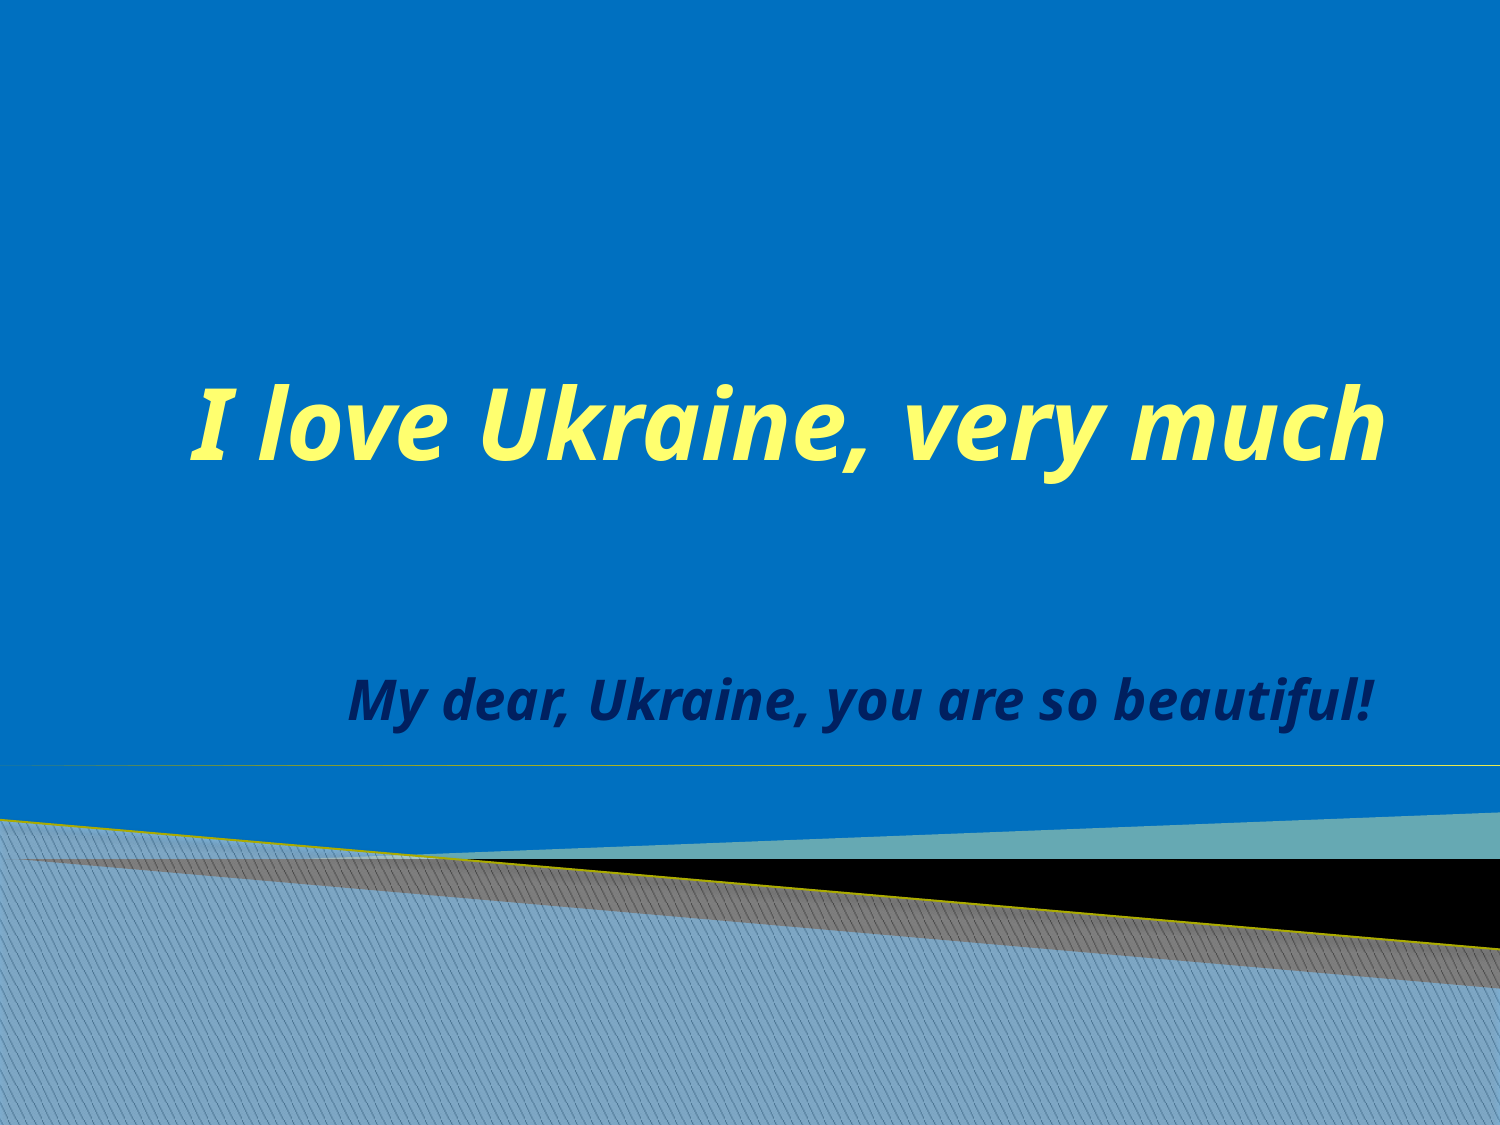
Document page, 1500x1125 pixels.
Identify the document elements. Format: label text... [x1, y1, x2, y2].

subtitle My dear, Ukraine, you are so beautiful! [117, 656, 1393, 854]
title I love Ukraine, very much [128, 187, 1404, 488]
picture [0, 821, 1500, 1125]
